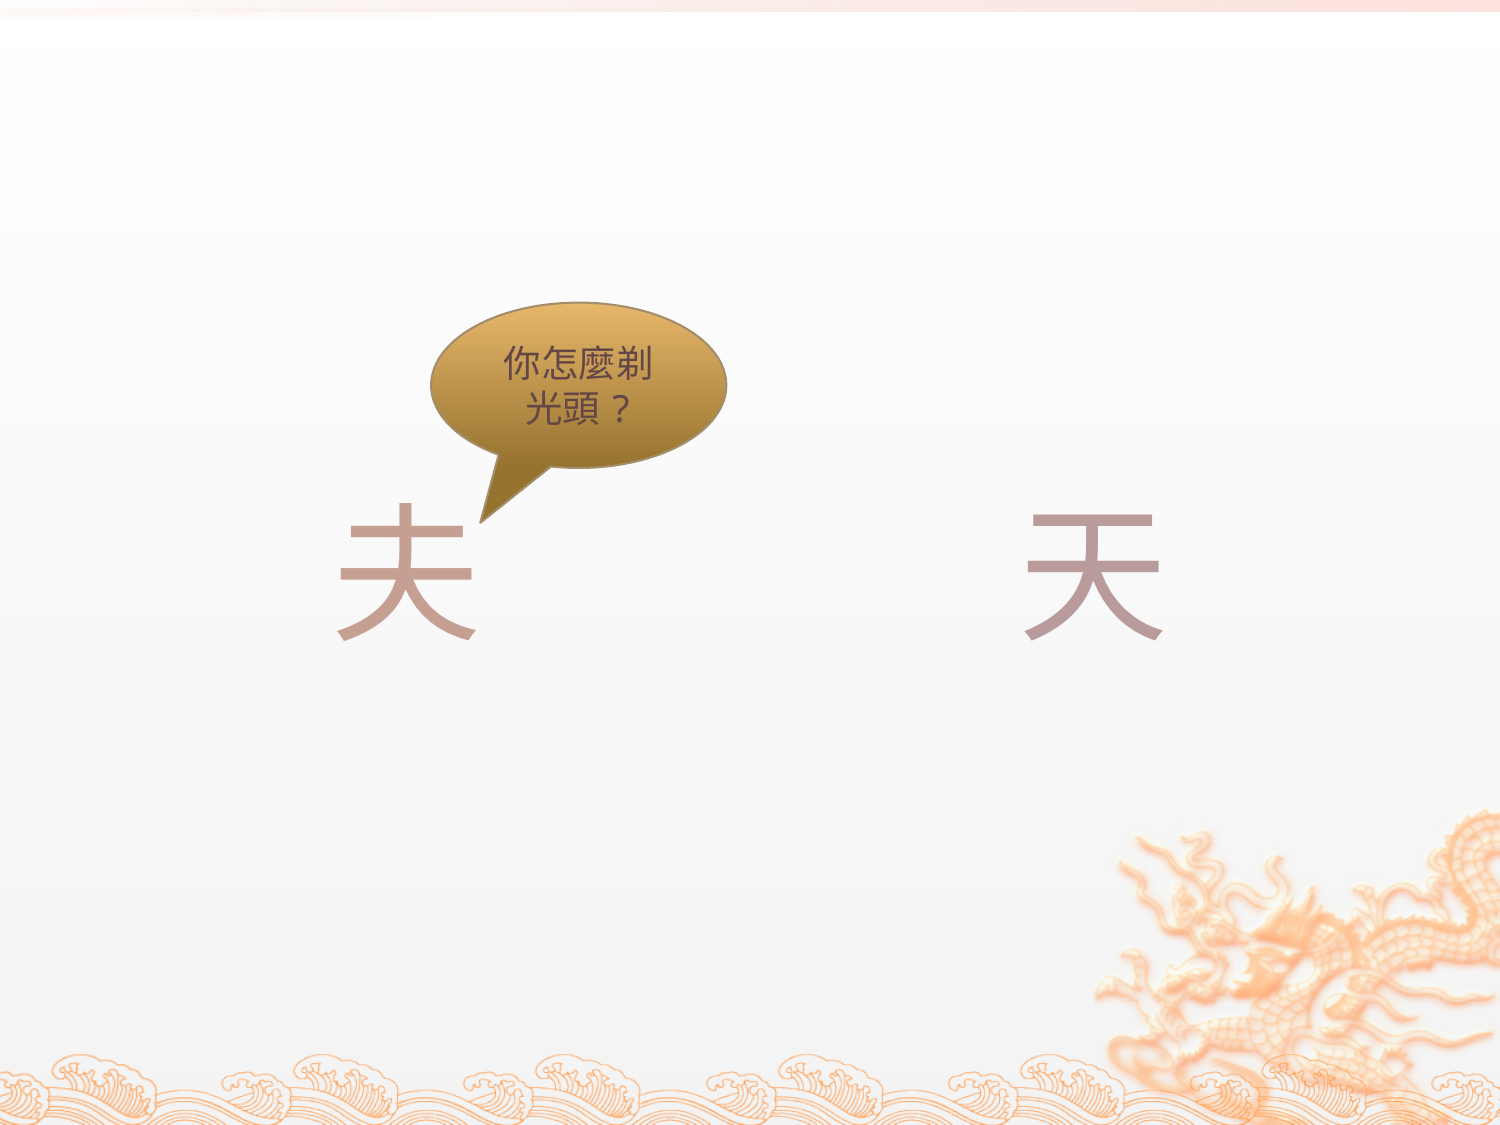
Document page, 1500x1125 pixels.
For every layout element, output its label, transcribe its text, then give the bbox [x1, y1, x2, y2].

list 夫 [75, 262, 738, 1005]
list 天 [762, 262, 1425, 1005]
text_box 你怎麼剃光頭? [430, 301, 728, 524]
